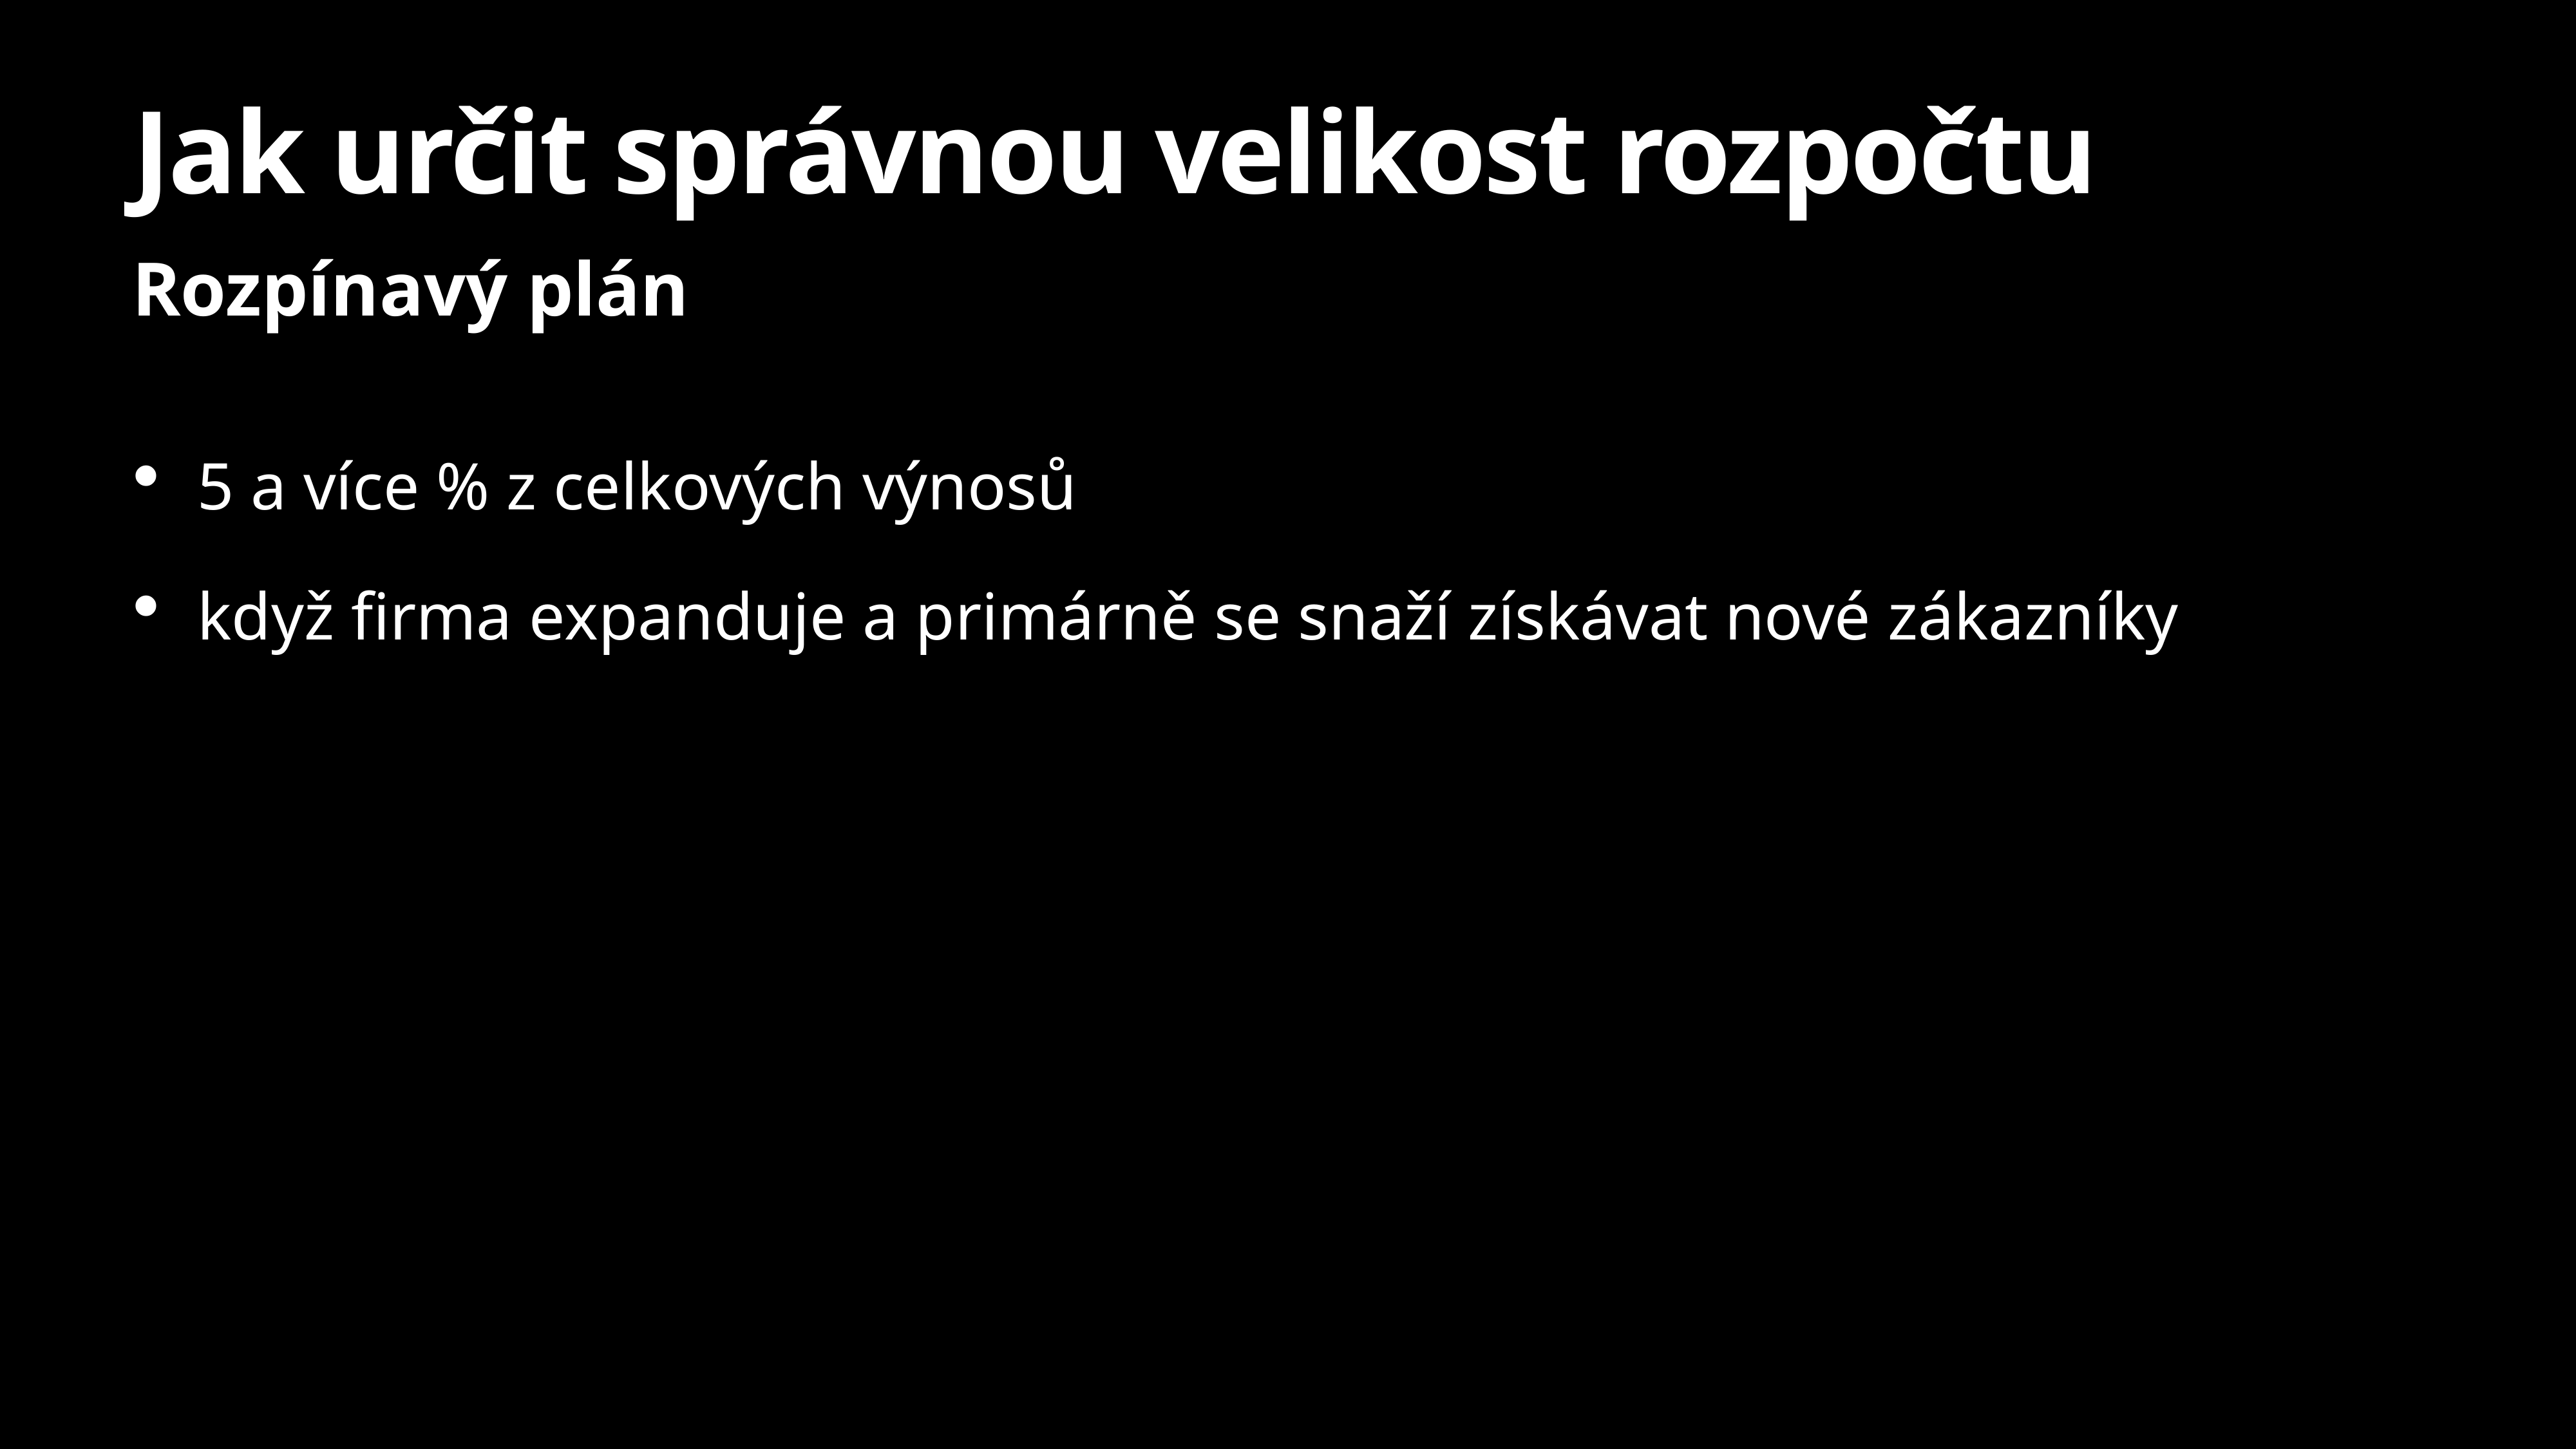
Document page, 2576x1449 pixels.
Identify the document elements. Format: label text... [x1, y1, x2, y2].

list 5 a více % z celkových výnosů když firma expanduje a primárně se snaží získávat nové zákazníky [127, 448, 2449, 1321]
title Jak určit správnou velikost rozpočtu [127, 100, 2449, 236]
list Rozpínavý plán [127, 236, 2449, 337]
